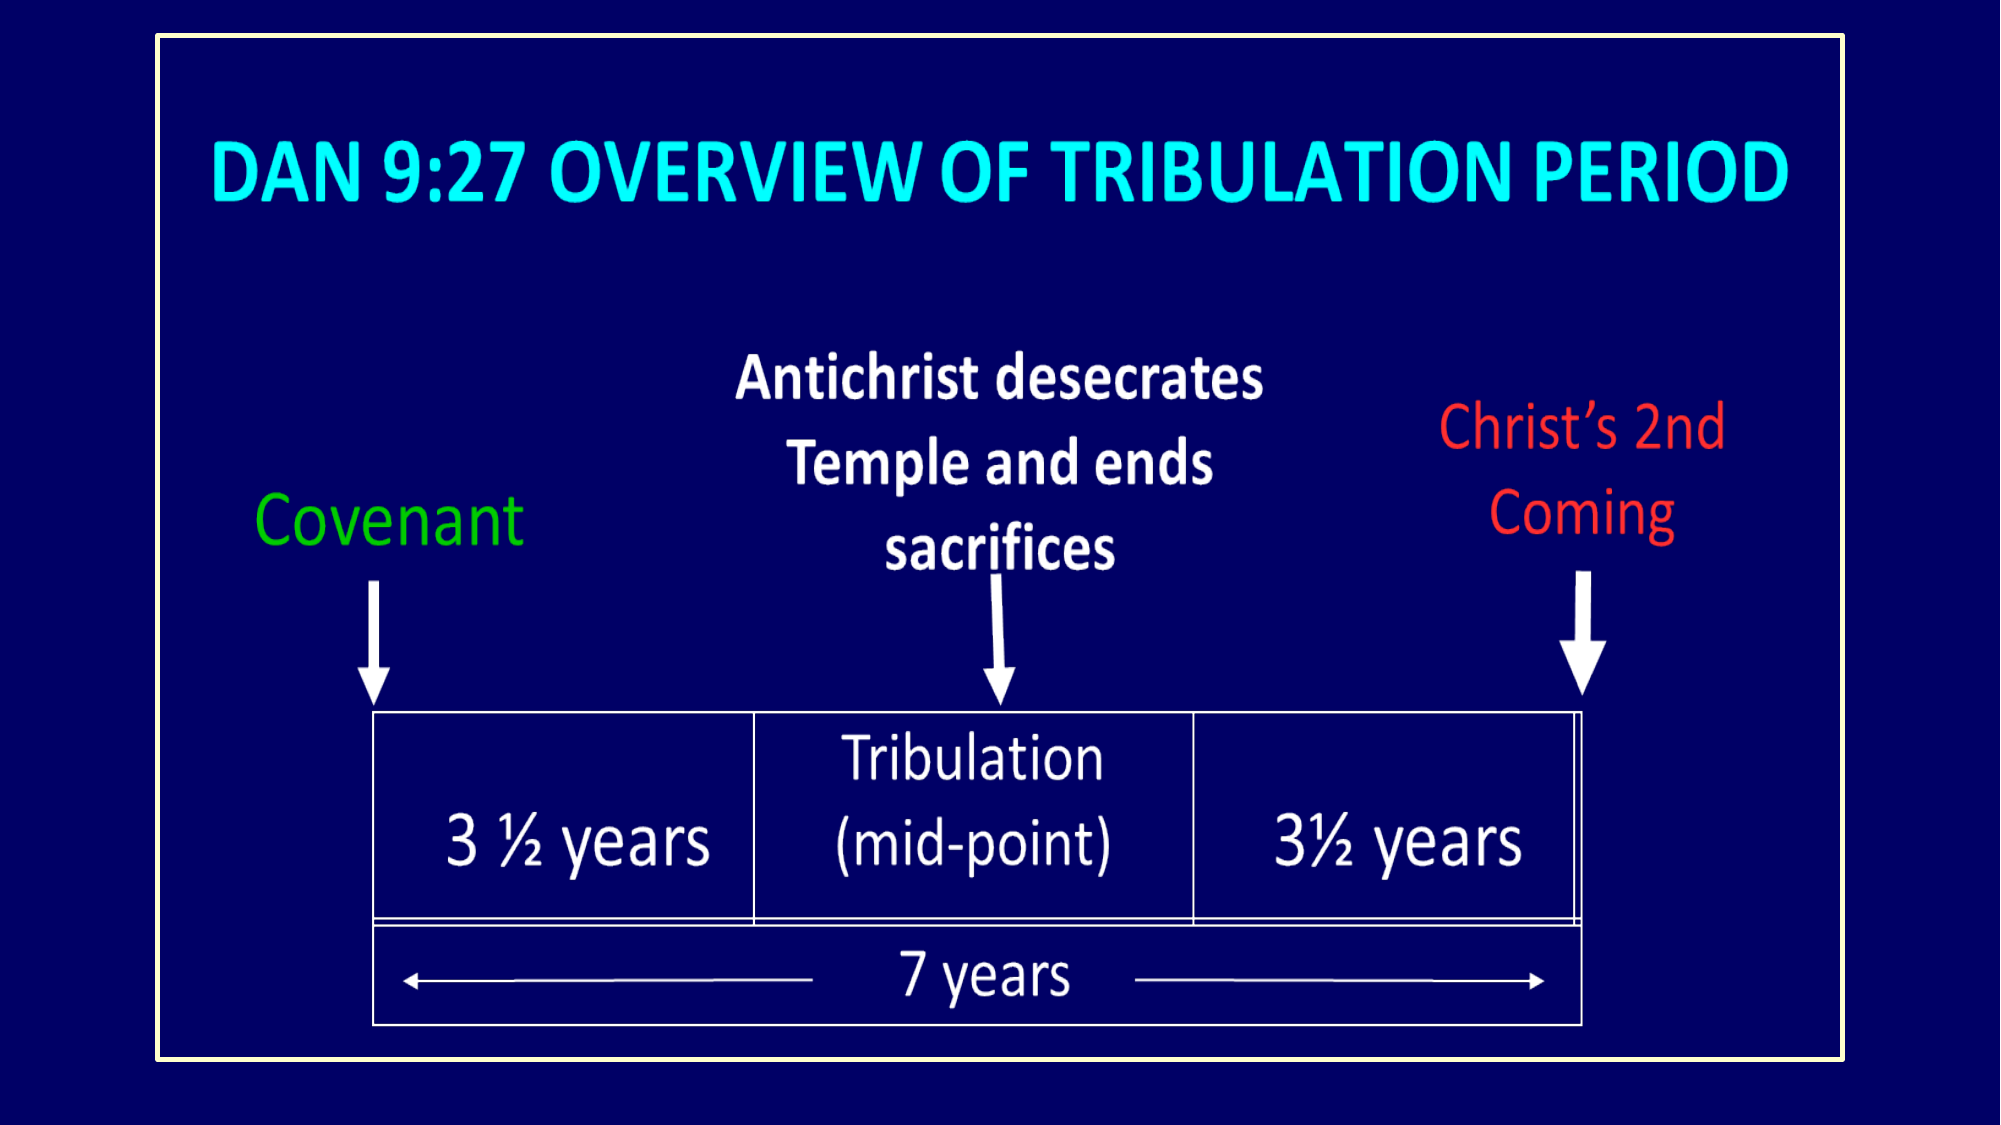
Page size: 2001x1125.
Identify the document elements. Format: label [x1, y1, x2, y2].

picture [159, 37, 1841, 1058]
